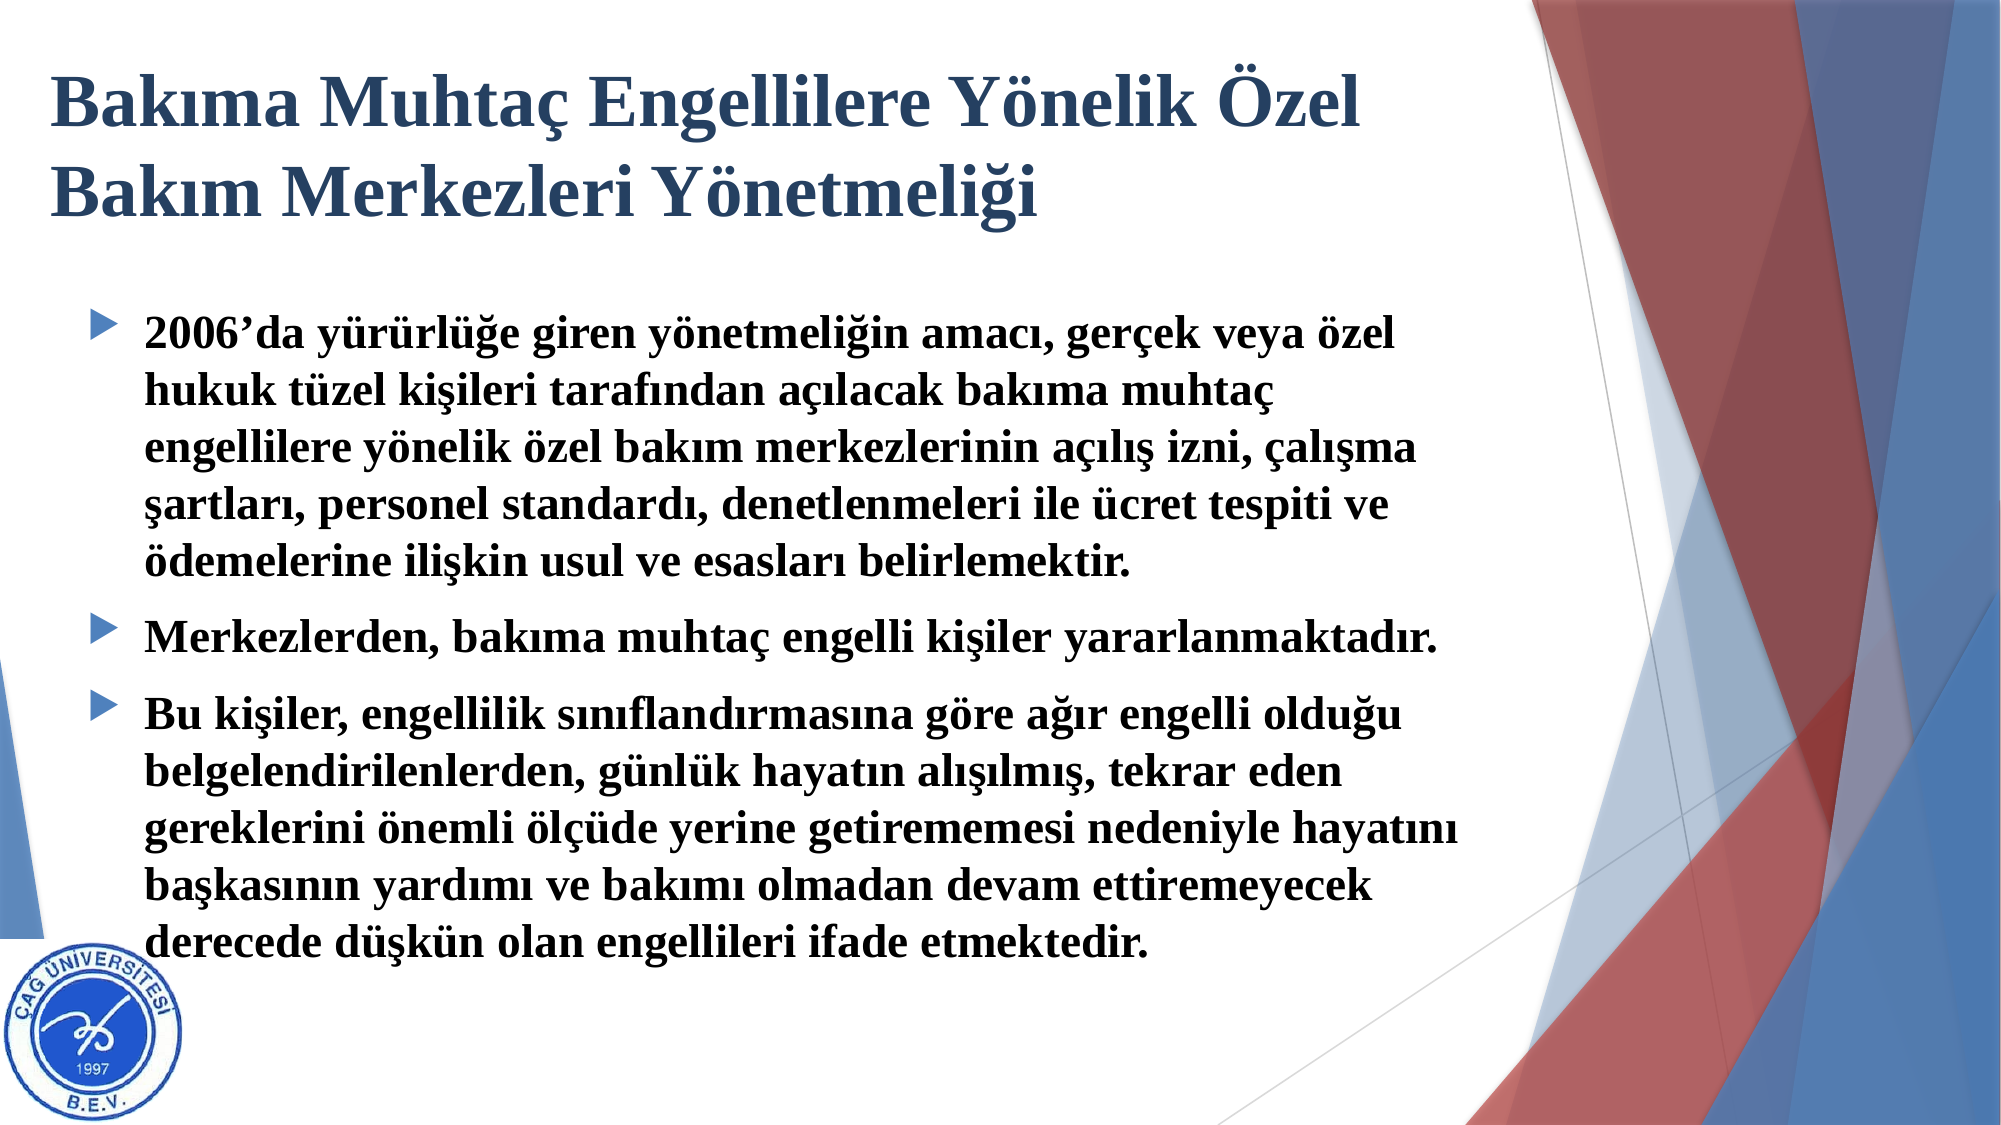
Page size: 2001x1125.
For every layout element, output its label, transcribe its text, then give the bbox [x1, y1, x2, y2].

title Bakıma Muhtaç Engellilere Yönelik Özel Bakım Merkezleri Yönetmeliği [35, 44, 1522, 252]
list 2006’da yürürlüğe giren yönetmeliğin amacı, gerçek veya özel hukuk tüzel kişileri tarafından açılacak bakıma muhtaç engellilere yönelik özel bakım merkezlerinin açılış izni, çalışma şartları, personel standardı, denetlenmeleri ile ücret tespiti ve ödemelerine ilişkin usul ve esasları belirlemektir. Merkezlerden, bakıma muhtaç engelli kişiler yararlanmaktadır. Bu kişiler, engellilik sınıflandırmasına göre ağır engelli olduğu belgelendirilenlerden, günlük hayatın alışılmış, tekrar eden gereklerini önemli ölçüde yerine getirememesi nedeniyle hayatını başkasının yardımı ve bakımı olmadan devam ettiremeyecek derecede düşkün olan engellileri ifade etmektedir. [71, 293, 1483, 1051]
picture [0, 939, 187, 1125]
